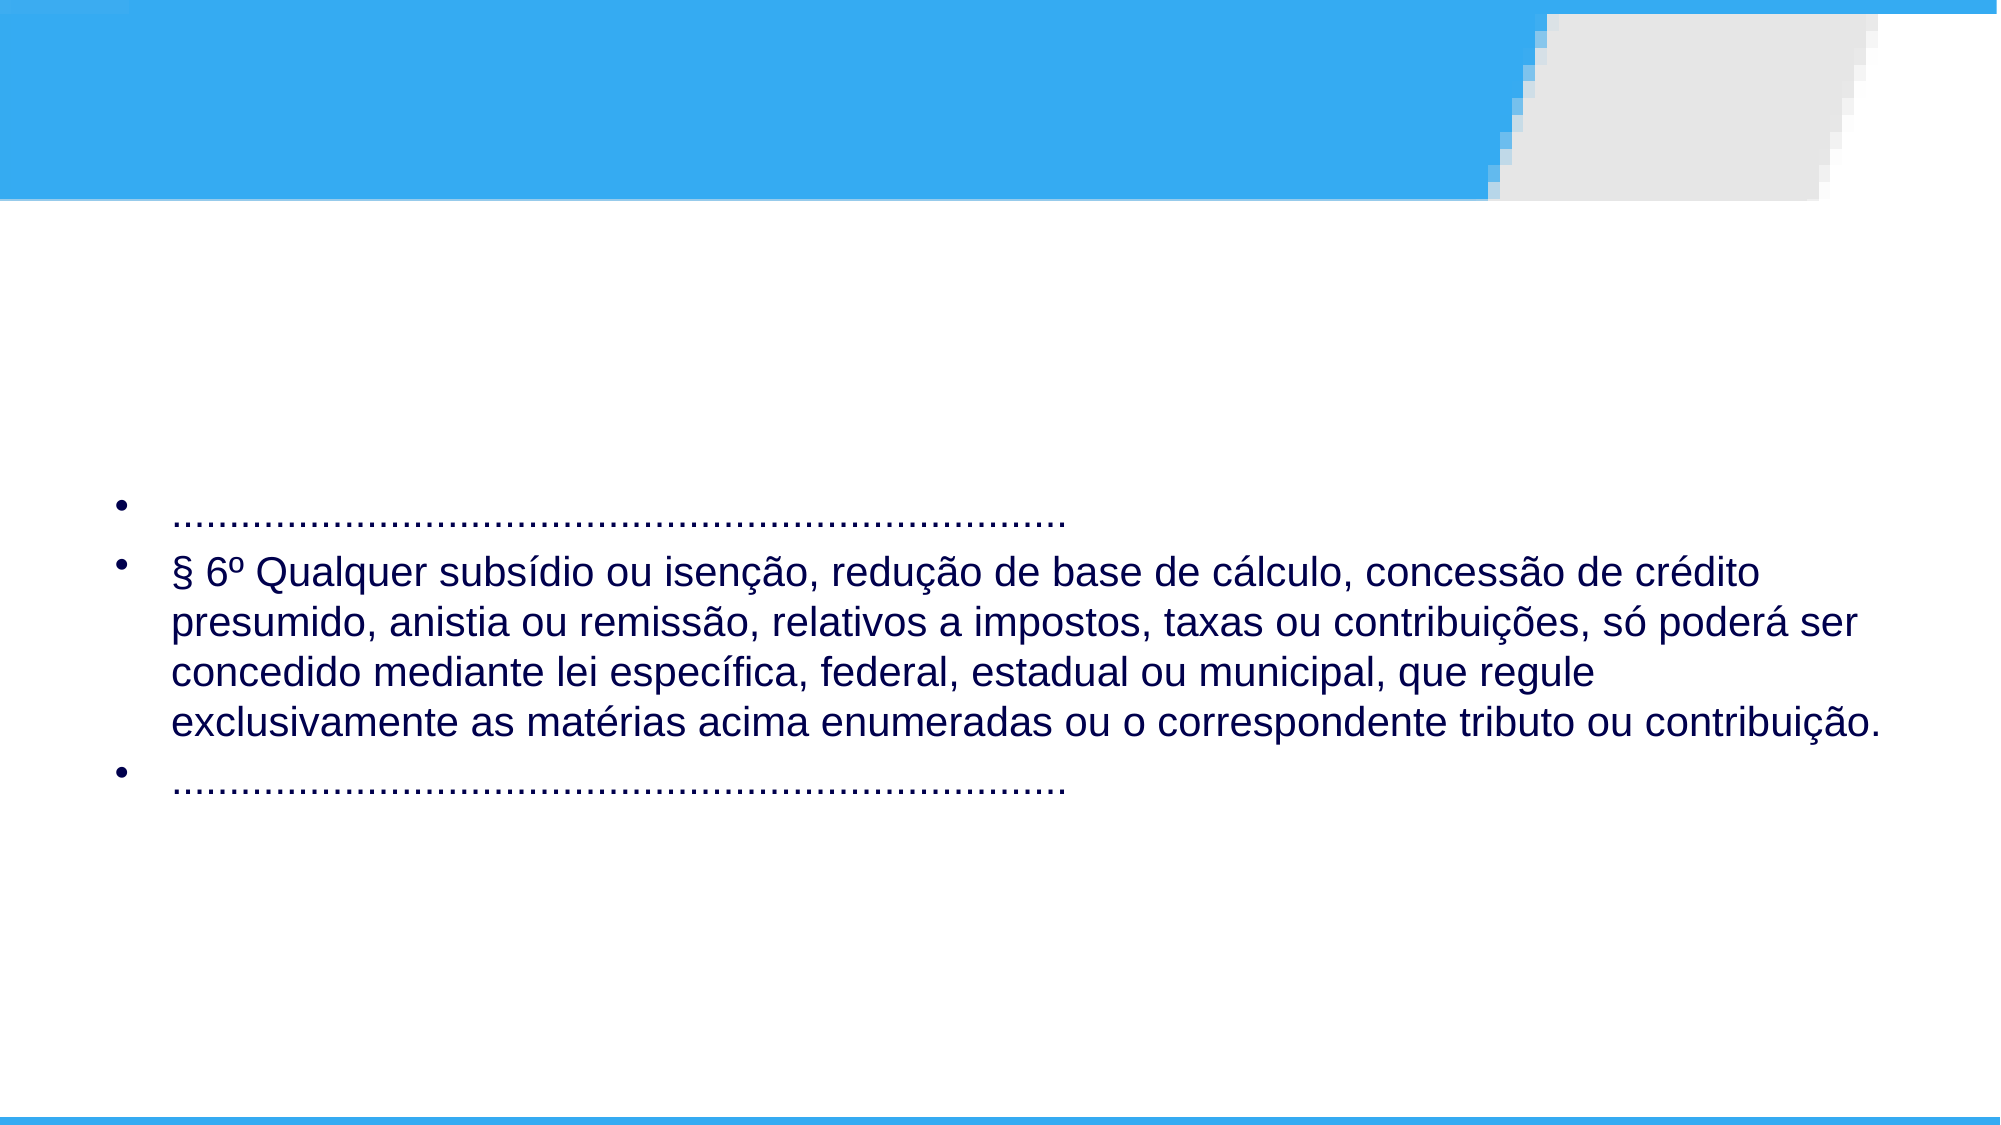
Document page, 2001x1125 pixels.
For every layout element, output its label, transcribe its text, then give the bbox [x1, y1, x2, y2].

list .............................................................................. § 6º Qualquer subsídio ou isenção, redução de base de cálculo, concessão de crédito presumido, anistia ou remissão, relativos a impostos, taxas ou contribuições, só poderá ser concedido mediante lei específica, federal, estadual ou municipal, que regule exclusivamente as matérias acima enumeradas ou o correspondente tributo ou contribuição. .............................................................................. [99, 478, 1900, 816]
